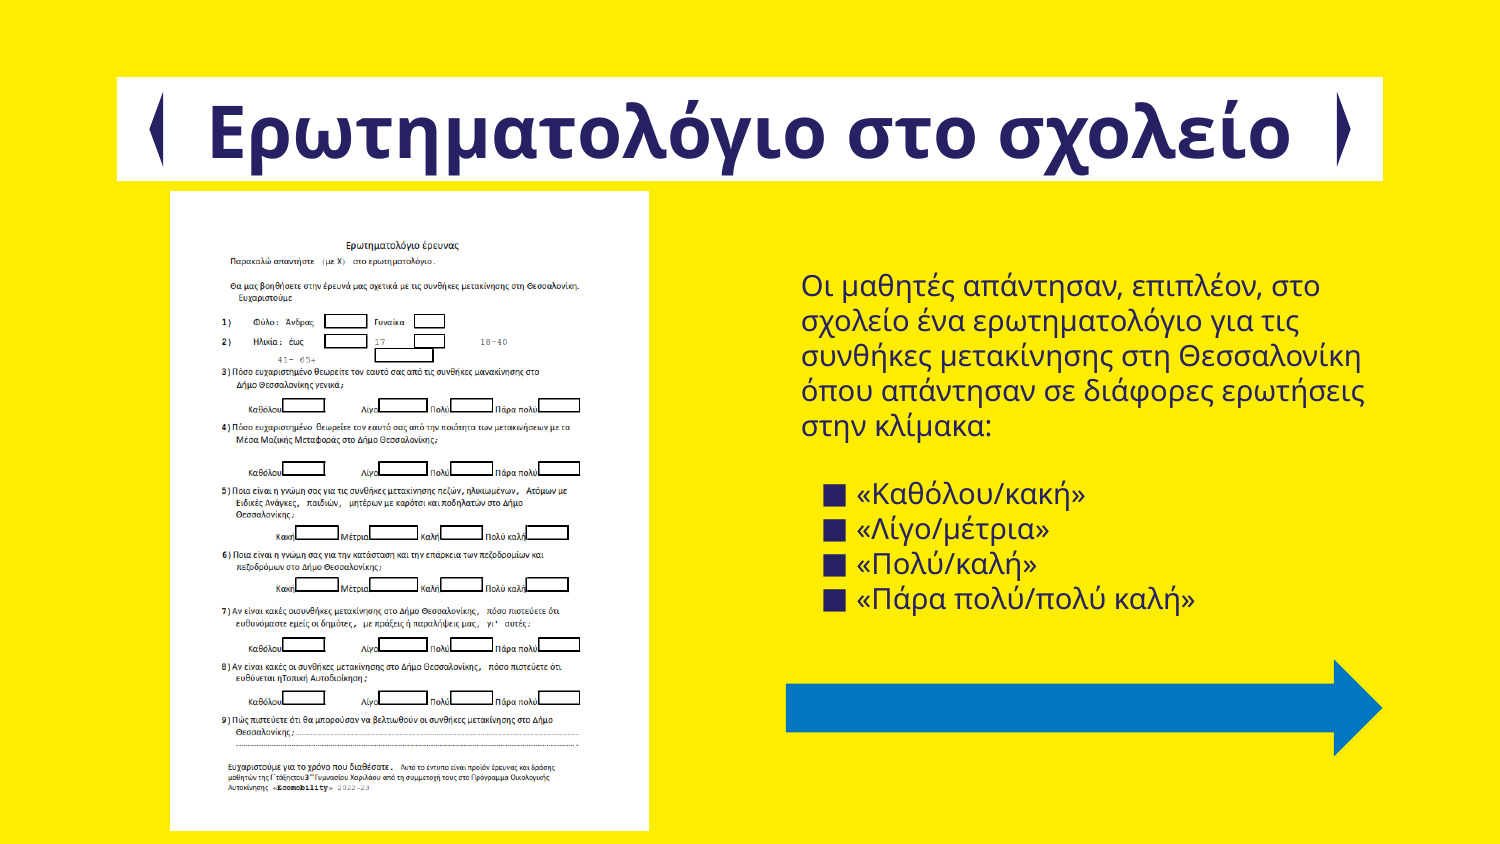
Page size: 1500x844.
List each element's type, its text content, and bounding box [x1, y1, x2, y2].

list Οι μαθητές απάντησαν, επιπλέον, στο σχολείο ένα ερωτηματολόγιο για τις συνθήκες μετακίνησης στη Θεσσαλονίκη όπου απάντησαν σε διάφορες ερωτήσεις στην κλίμακα: «Καθόλου/κακή» «Λίγο/μέτρια» «Πολύ/καλή» «Πάρα πολύ/πολύ καλή» [785, 252, 1383, 643]
text_box [785, 659, 1383, 757]
title Ερωτηματολόγιο στο σχολείο [116, 77, 1383, 182]
text_box [1336, 91, 1351, 167]
picture [181, 203, 637, 819]
text_box [149, 91, 164, 167]
